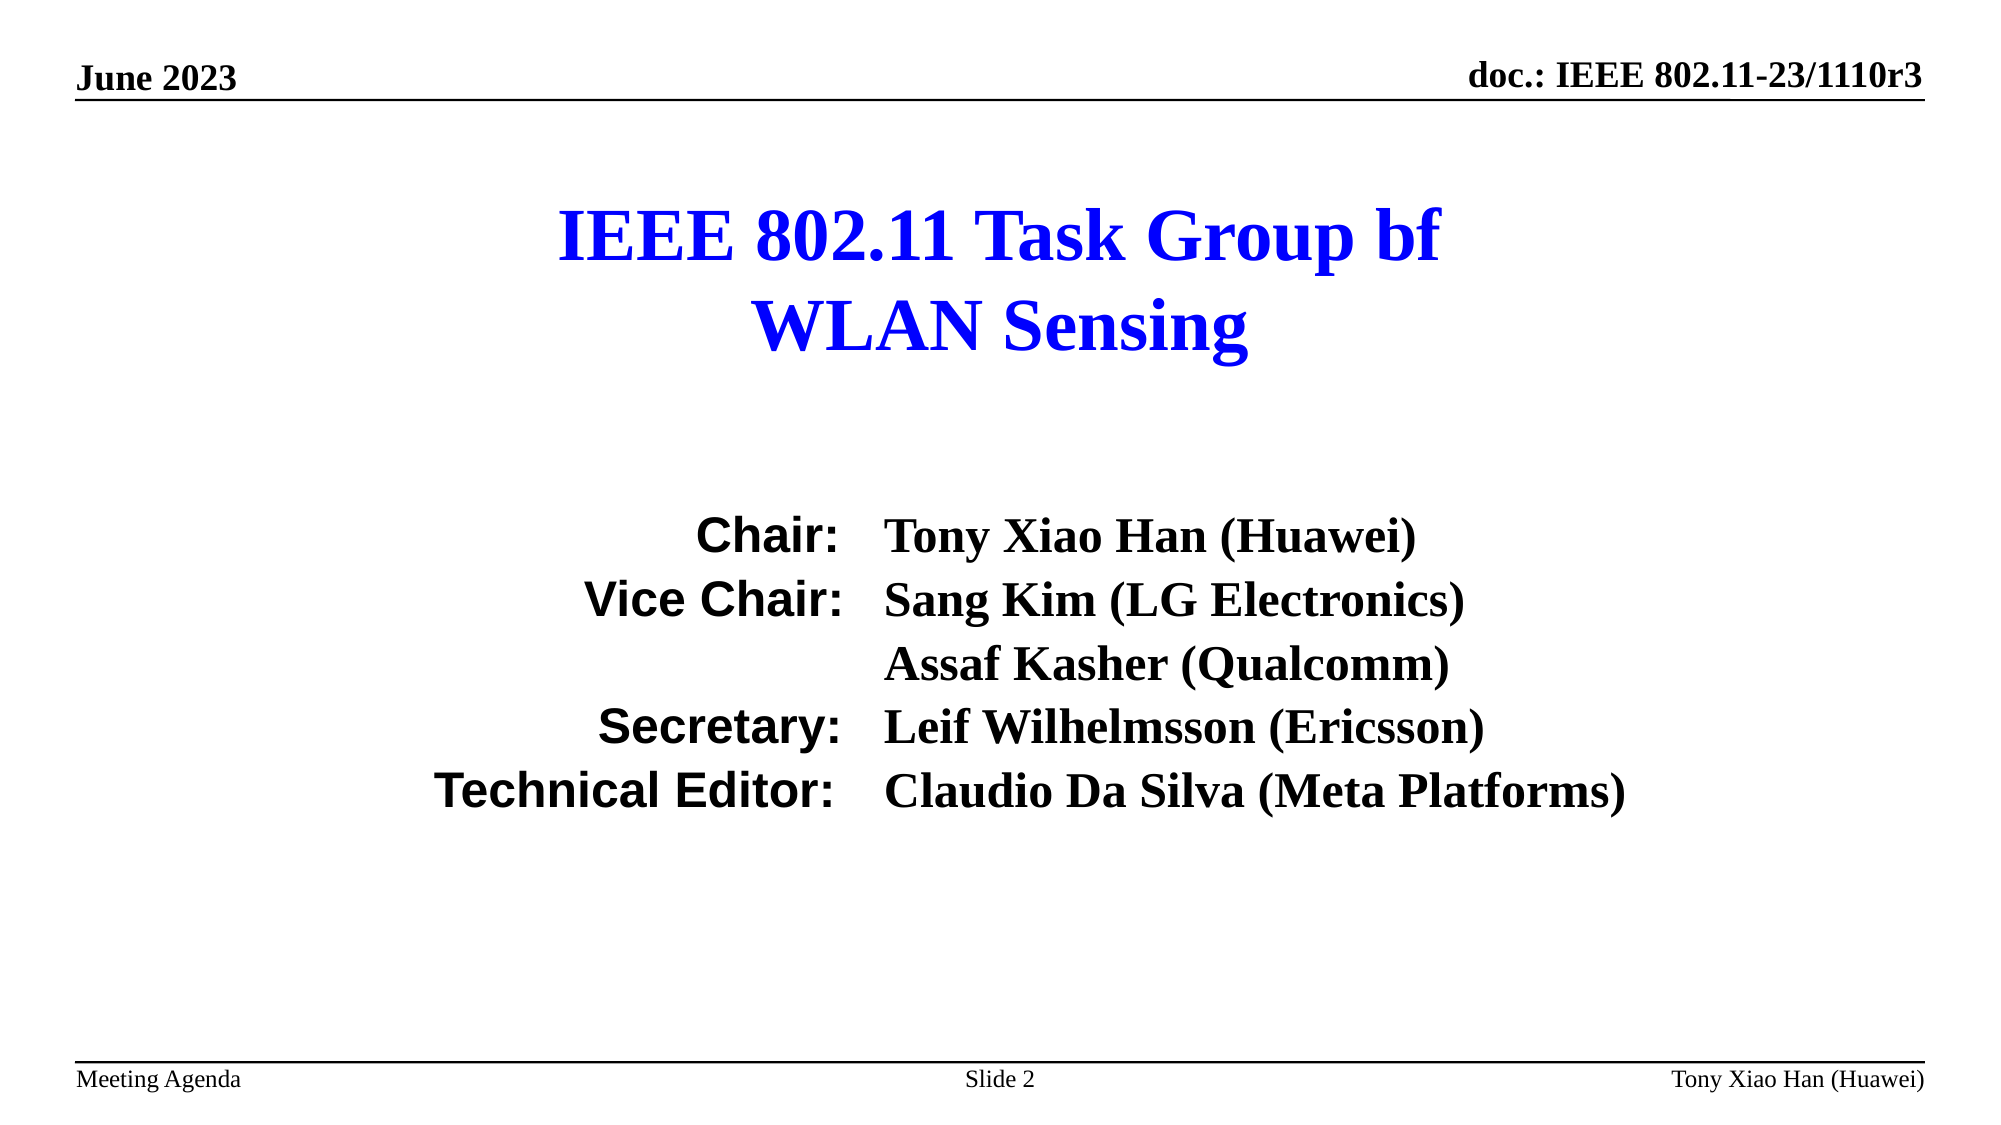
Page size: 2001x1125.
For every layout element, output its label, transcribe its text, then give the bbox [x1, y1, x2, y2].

list Chair: Tony Xiao Han (Huawei) Vice Chair: Sang Kim (LG Electronics) Assaf Kasher (Qualcomm) Secretary: Leif Wilhelmsson (Ericsson) Technical Editor: Claudio Da Silva (Meta Platforms) [212, 437, 1850, 988]
title IEEE 802.11 Task Group bf WLAN Sensing [75, 212, 1925, 388]
